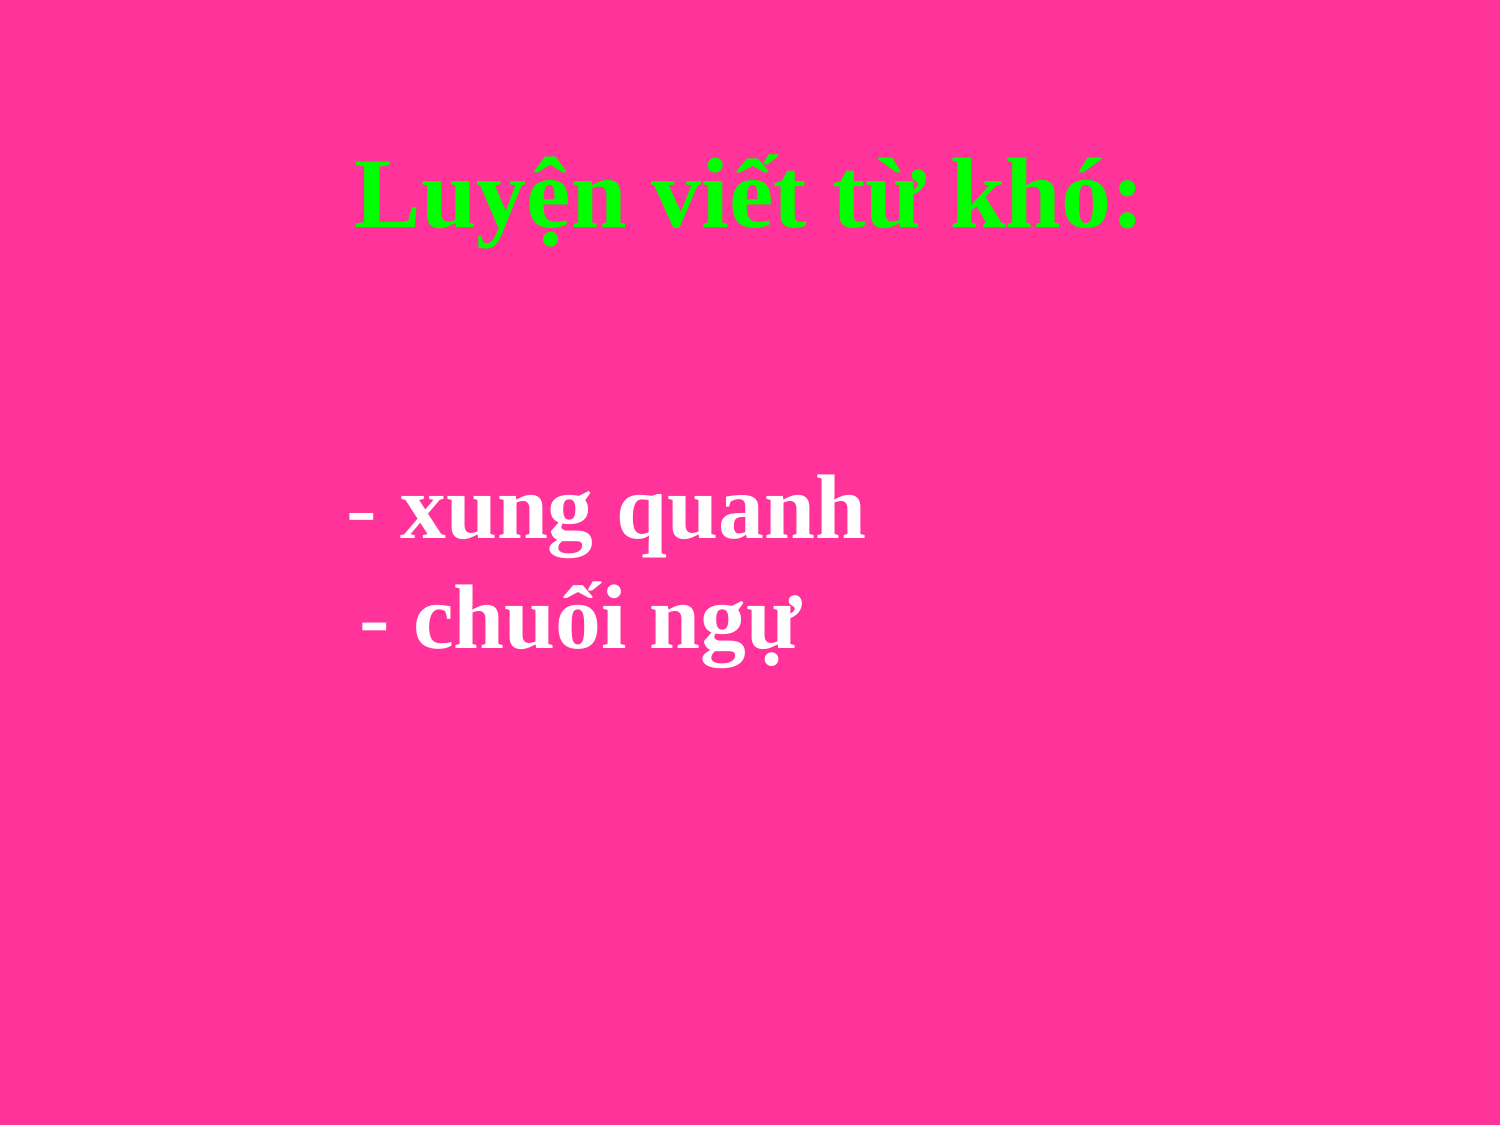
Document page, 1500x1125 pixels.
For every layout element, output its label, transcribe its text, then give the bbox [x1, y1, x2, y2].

text_box Luyện viết từ khó: - xung quanh - chuối ngự [0, 0, 1500, 1125]
